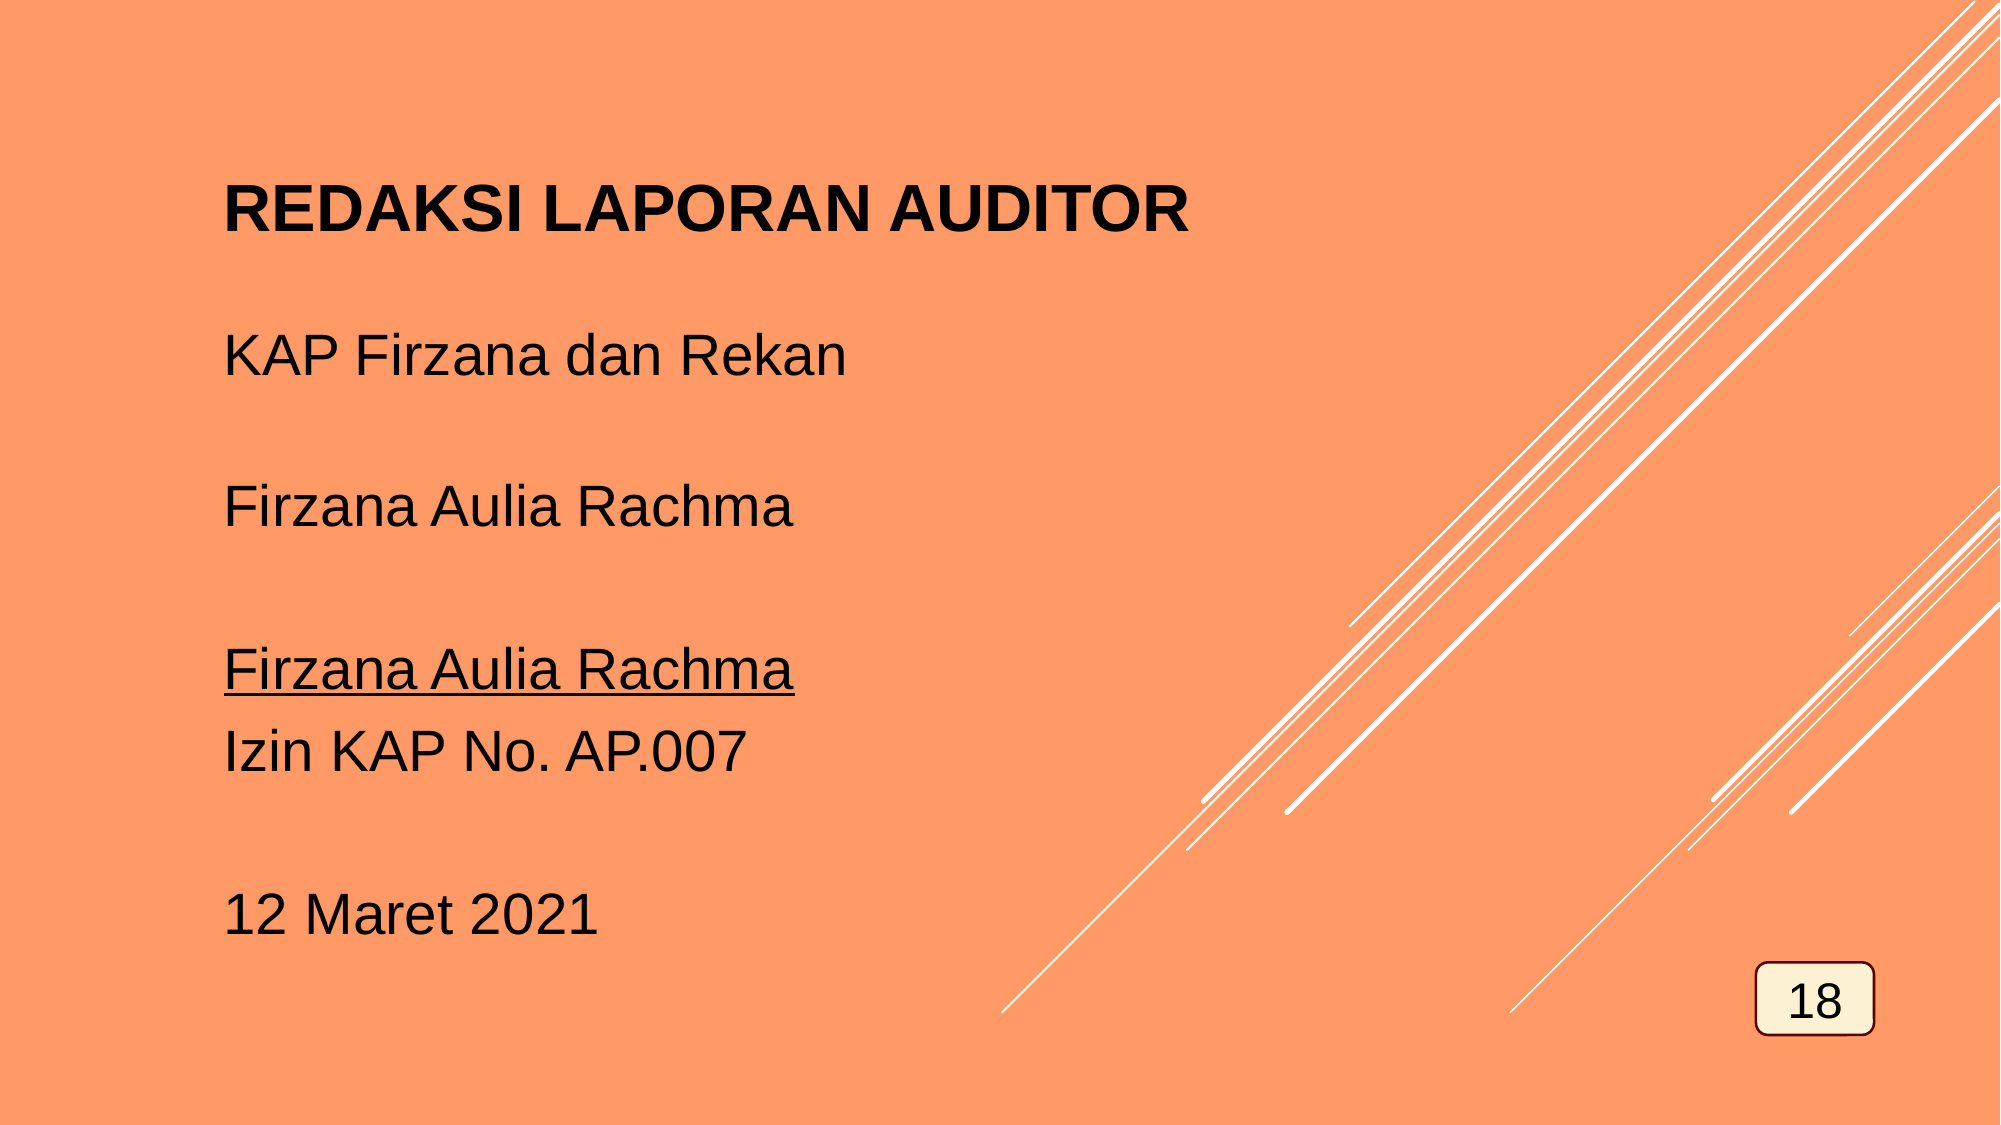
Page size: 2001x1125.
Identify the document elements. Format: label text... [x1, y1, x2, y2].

subtitle KAP Firzana dan Rekan Firzana Aulia Rachma Firzana Aulia Rachma Izin KAP No. AP.007 12 Maret 2021 [208, 284, 1886, 979]
title REDAKSI LAPORAN AUDITOR [208, 146, 1709, 264]
